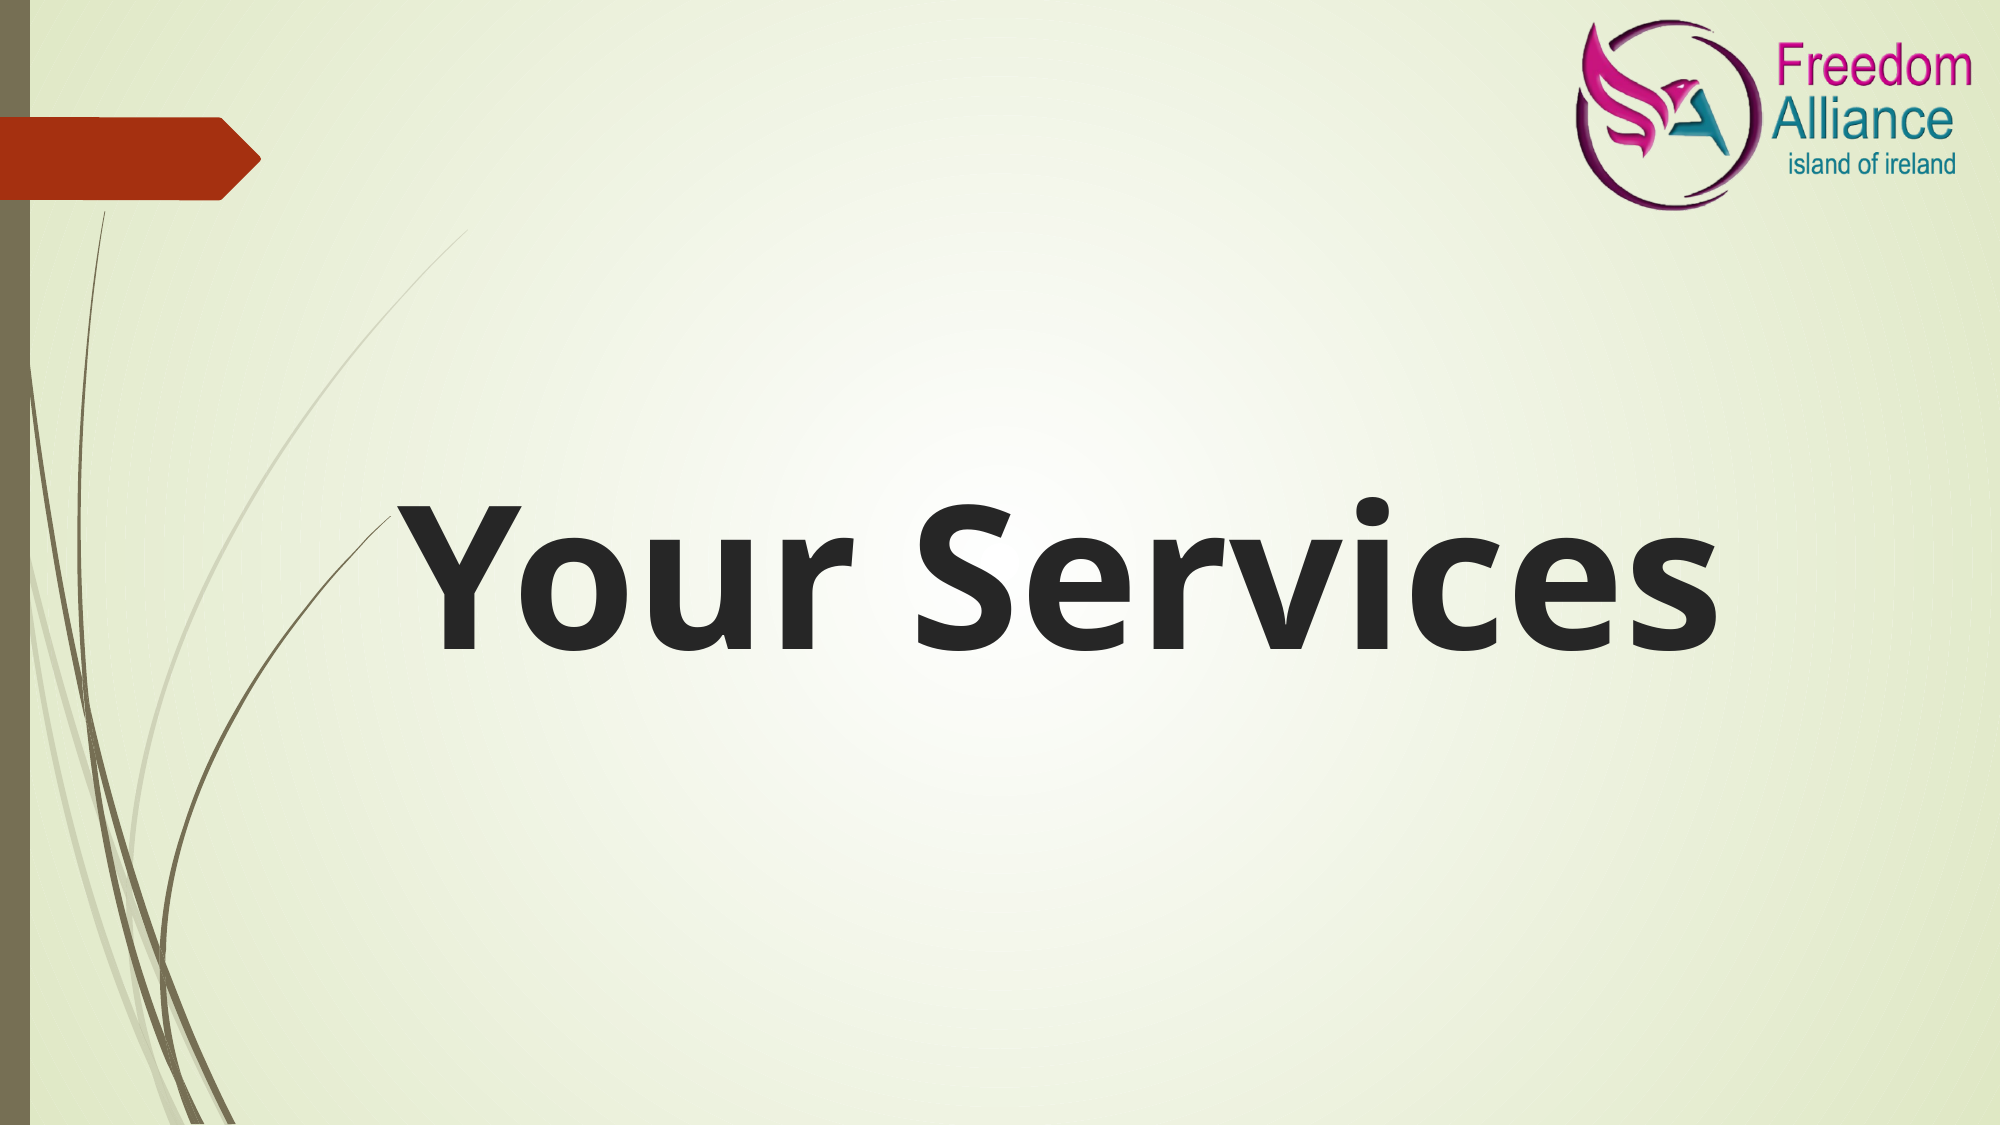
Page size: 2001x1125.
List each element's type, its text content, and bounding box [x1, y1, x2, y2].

title Your Services [382, 442, 1845, 653]
picture [1562, 8, 2000, 230]
